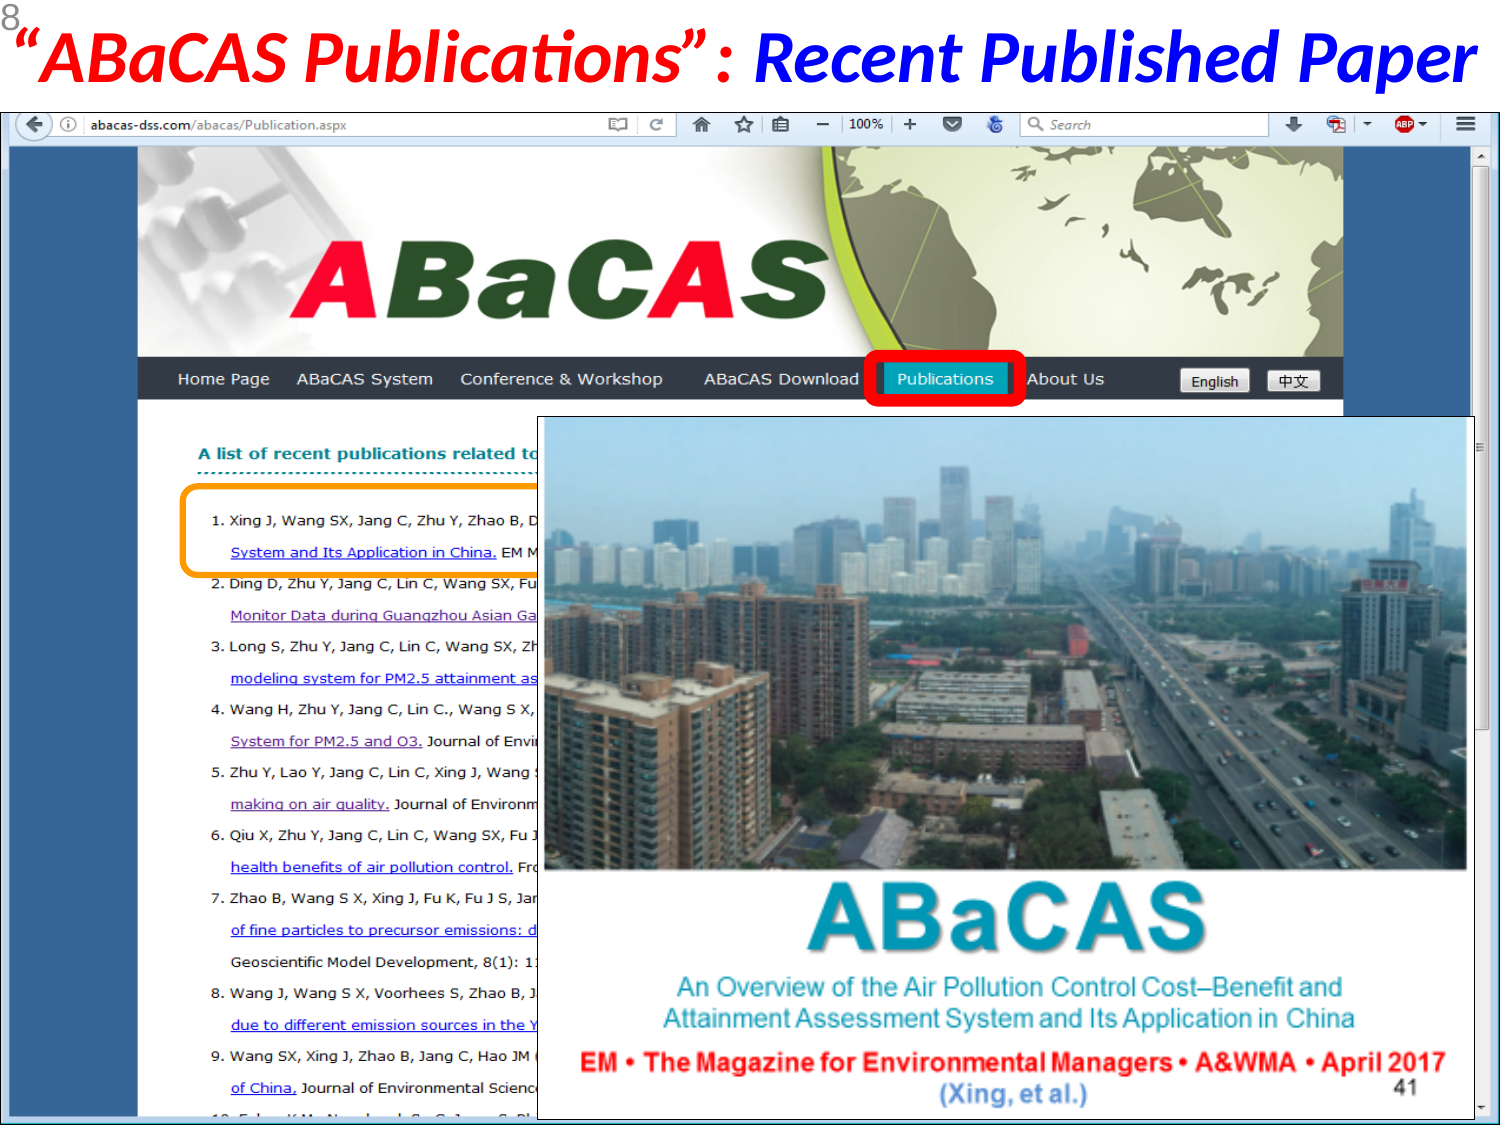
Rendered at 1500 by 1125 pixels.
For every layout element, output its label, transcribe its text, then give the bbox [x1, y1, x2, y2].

picture [0, 112, 1500, 1125]
text_box “ABaCAS Publications”: Recent Published Paper [0, 0, 1500, 105]
